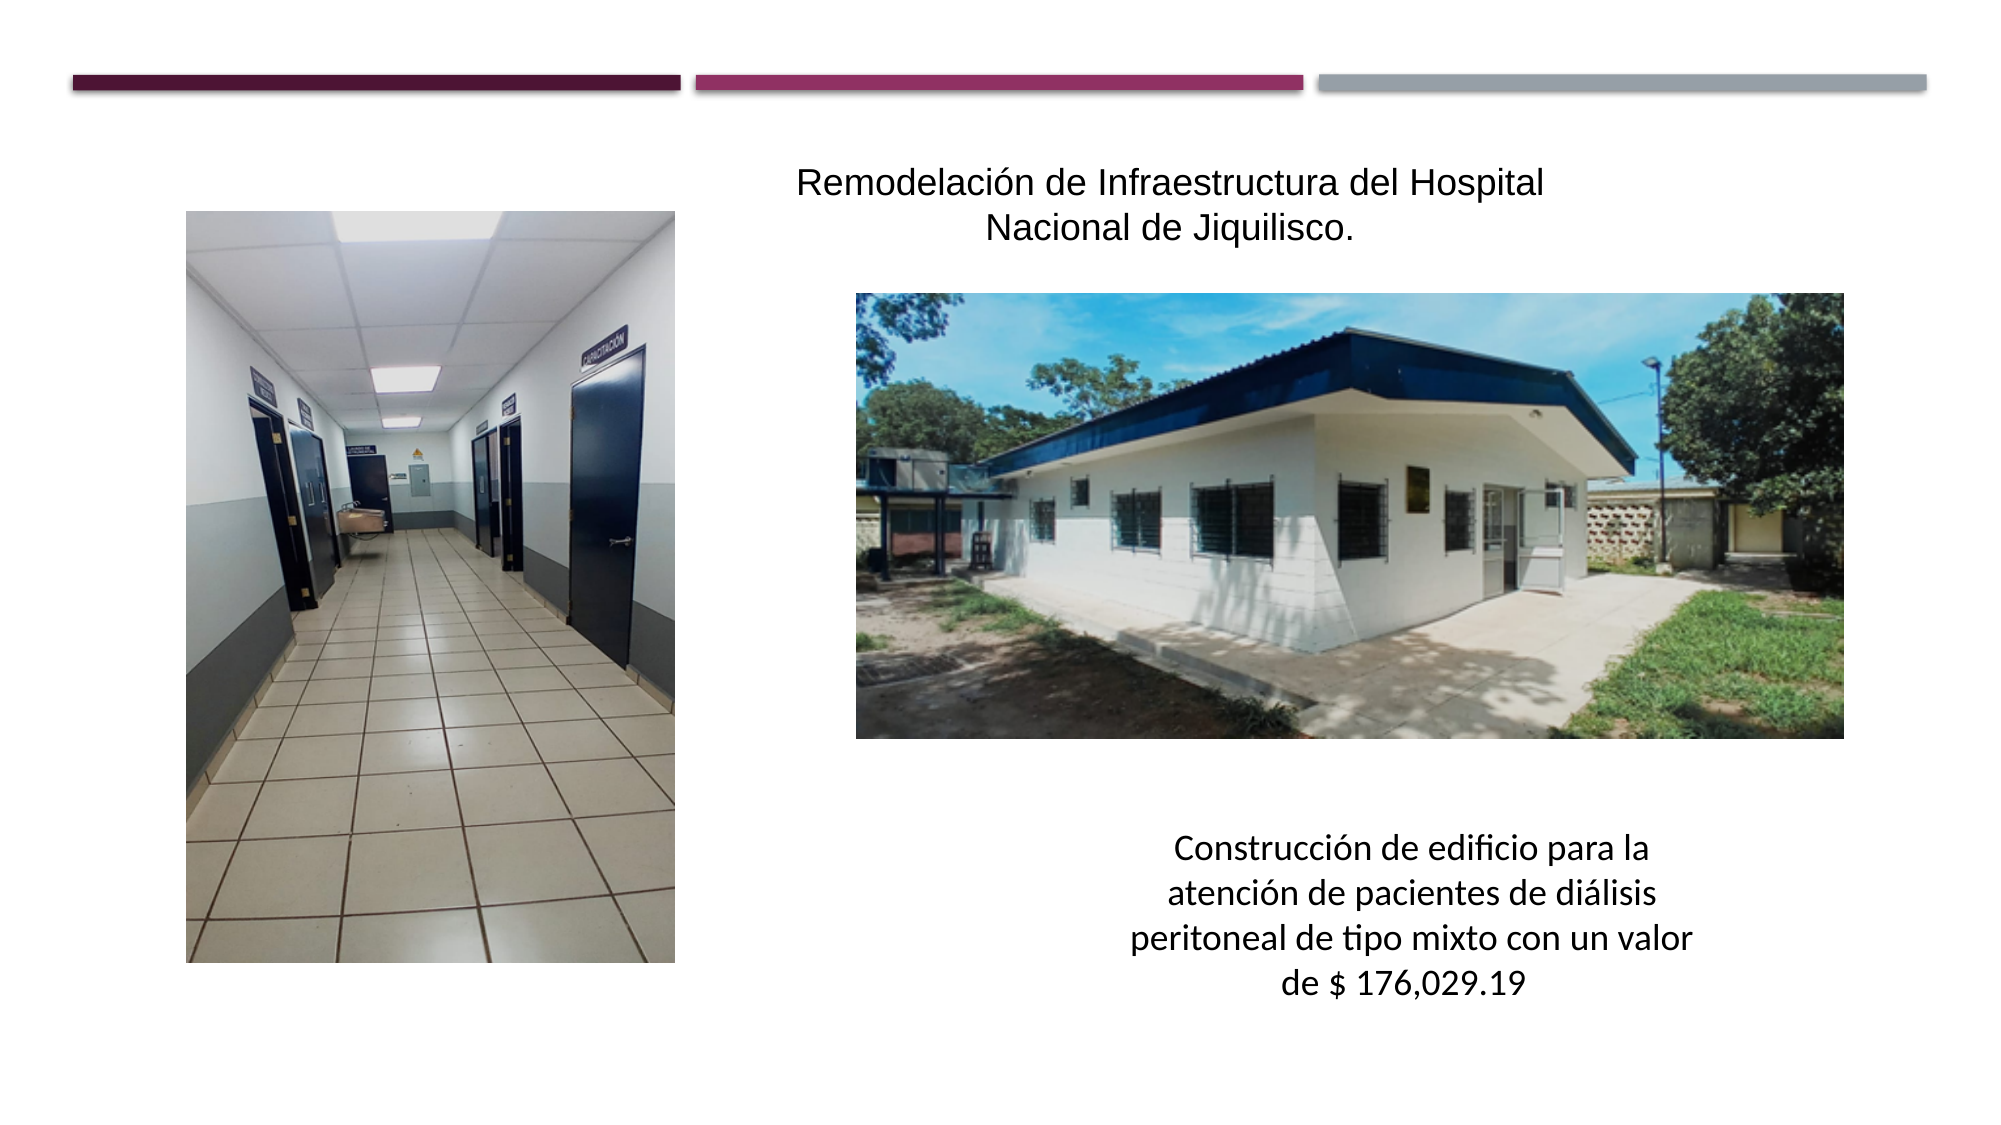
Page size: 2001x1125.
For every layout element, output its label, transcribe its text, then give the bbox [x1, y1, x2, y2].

picture [186, 210, 676, 964]
text_box Construcción de edificio para la atención de pacientes de diálisis peritoneal de tipo mixto con un valor de $ 176,029.19 [1113, 814, 1712, 1041]
picture [856, 292, 1845, 739]
text_box Remodelación de Infraestructura del Hospital Nacional de Jiquilisco. [709, 150, 1631, 256]
